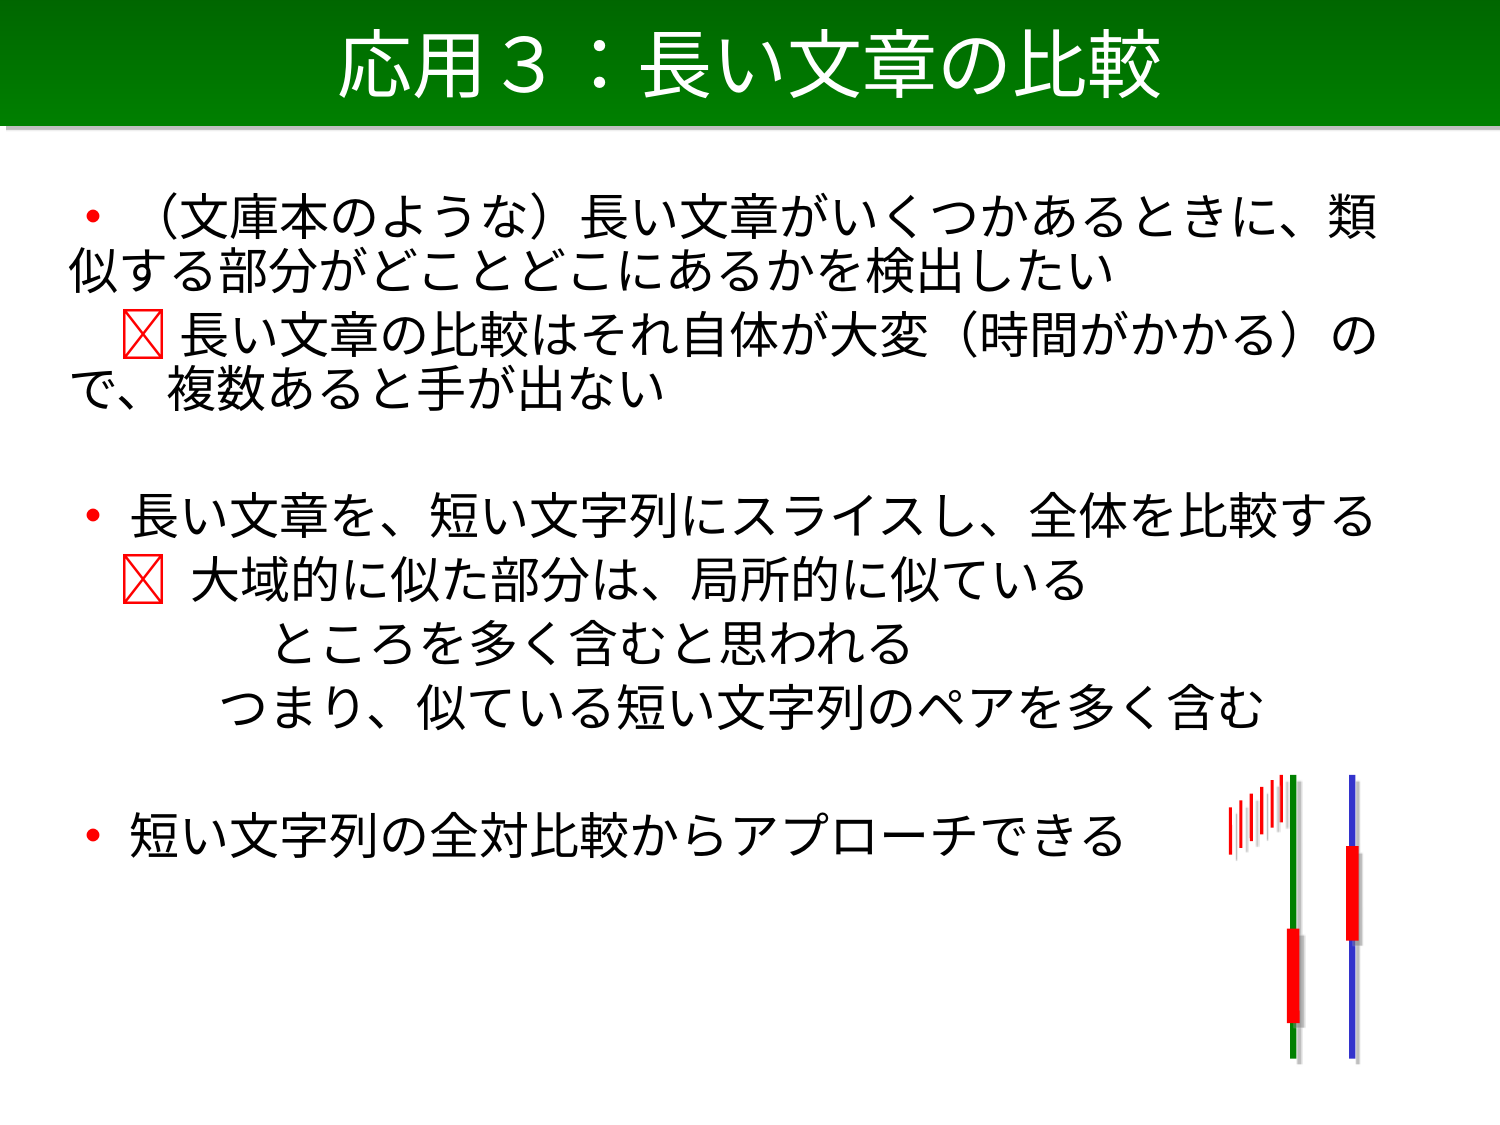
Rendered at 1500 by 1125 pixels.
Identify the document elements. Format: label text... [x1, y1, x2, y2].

subtitle ・ （文庫本のような）長い文章がいくつかあるときに、類似する部分がどことどこにあるかを検出したい  長い文章の比較はそれ自体が大変（時間がかかる）ので、複数あると手が出ない ・ 長い文章を、短い文字列にスライスし、全体を比較する  大域的に似た部分は、局所的に似ている ところを多く含むと思われる つまり、似ている短い文字列のペアを多く含む ・ 短い文字列の全対比較からアプローチできる [52, 184, 1436, 906]
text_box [1230, 774, 1282, 855]
title 応用３：長い文章の比較 [0, 0, 1500, 126]
